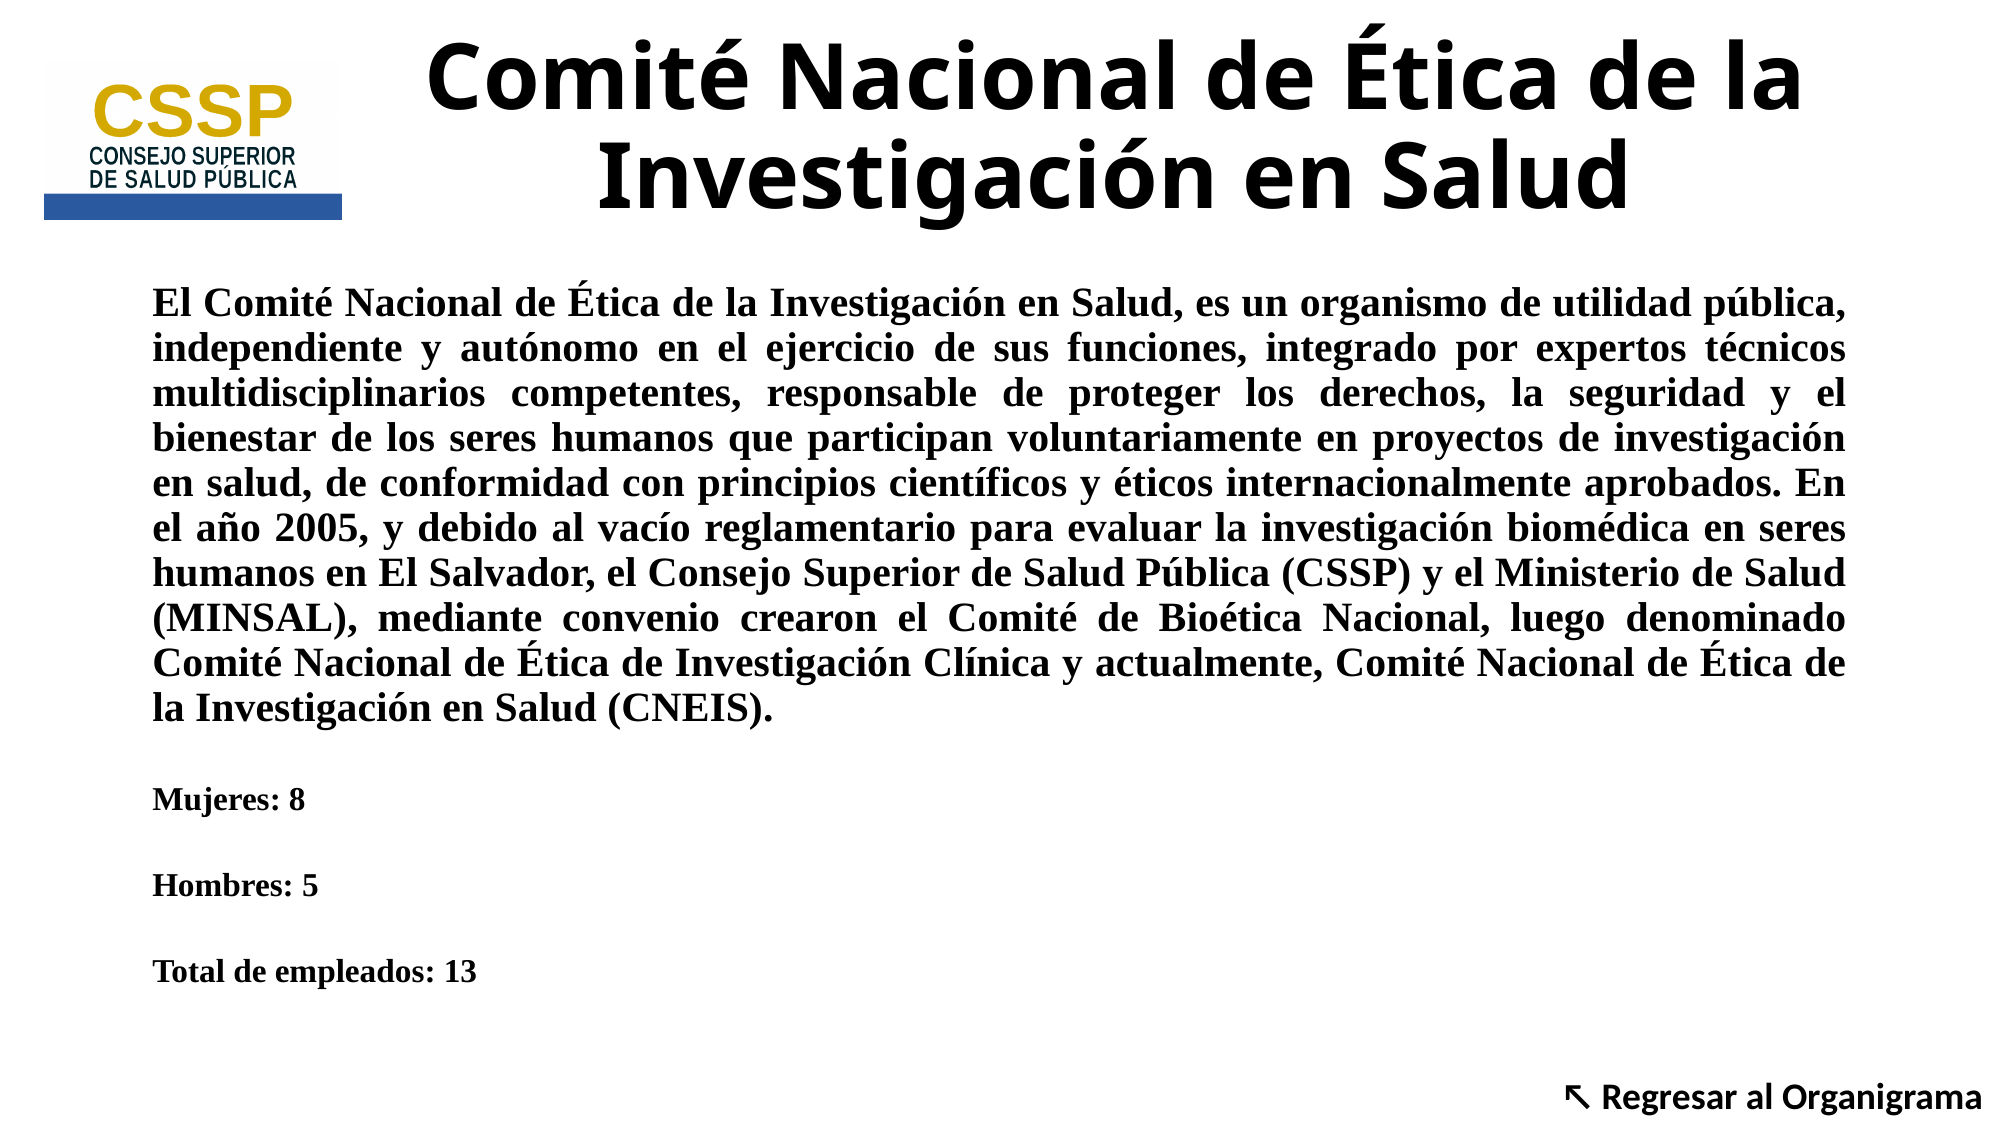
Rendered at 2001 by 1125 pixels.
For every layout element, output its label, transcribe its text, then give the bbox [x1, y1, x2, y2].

list El Comité Nacional de Ética de la Investigación en Salud, es un organismo de utilidad pública, independiente y autónomo en el ejercicio de sus funciones, integrado por expertos técnicos multidisciplinarios competentes, responsable de proteger los derechos, la seguridad y el bienestar de los seres humanos que participan voluntariamente en proyectos de investigación en salud, de conformidad con principios científicos y éticos internacionalmente aprobados. En el año 2005, y debido al vacío reglamentario para evaluar la investigación biomédica en seres humanos en El Salvador, el Consejo Superior de Salud Pública (CSSP) y el Ministerio de Salud (MINSAL), mediante convenio crearon el Comité de Bioética Nacional, luego denominado Comité Nacional de Ética de Investigación Clínica y actualmente, Comité Nacional de Ética de la Investigación en Salud (CNEIS). Mujeres: 8 Hombres: 5 Total de empleados: 13 [137, 273, 1863, 1066]
text_box ↖ Regresar al Organigrama [1546, 1064, 1999, 1125]
picture [44, 61, 342, 221]
title Comité Nacional de Ética de la Investigación en Salud [368, 22, 1863, 241]
